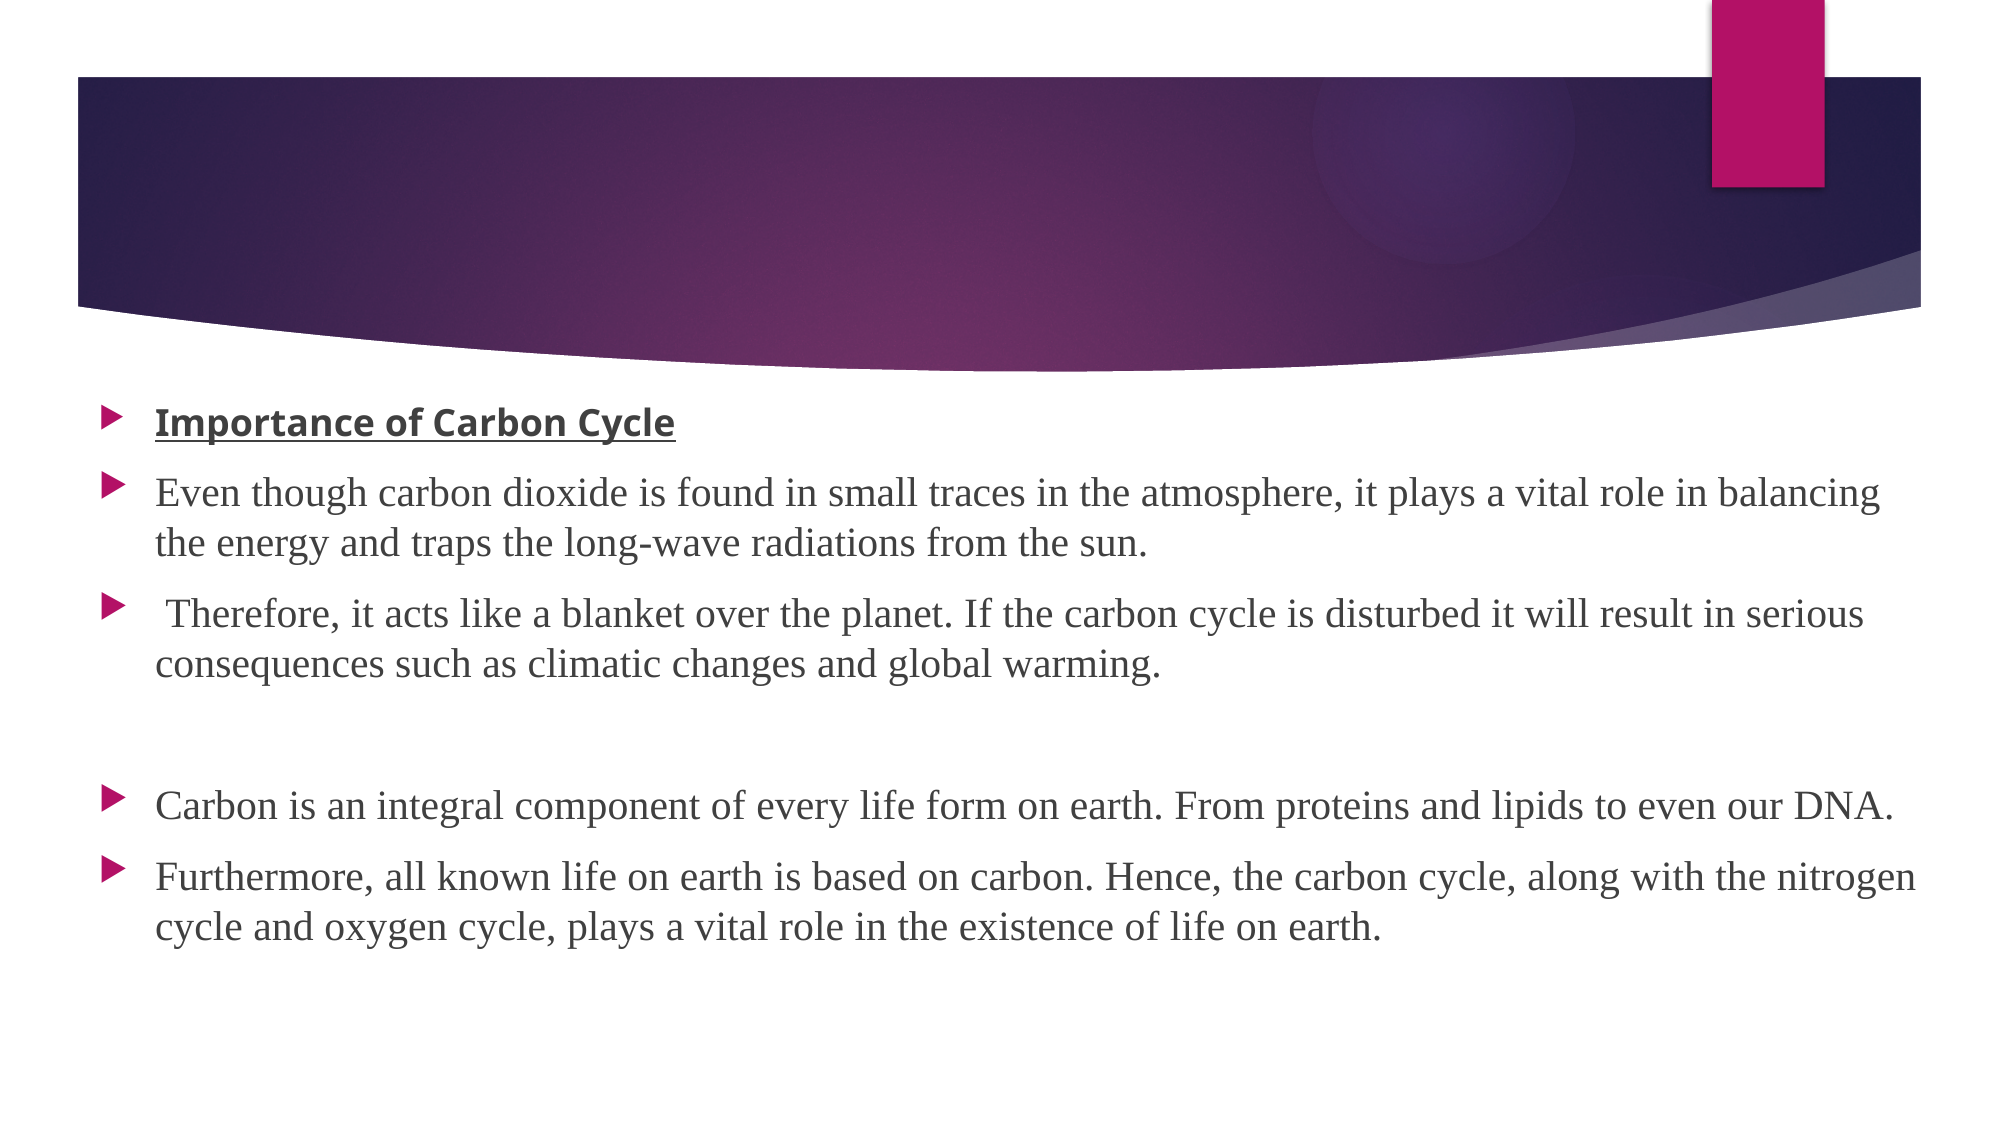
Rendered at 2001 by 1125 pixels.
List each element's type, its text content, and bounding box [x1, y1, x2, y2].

list Importance of Carbon Cycle Even though carbon dioxide is found in small traces in the atmosphere, it plays a vital role in balancing the energy and traps the long-wave radiations from the sun. Therefore, it acts like a blanket over the planet. If the carbon cycle is disturbed it will result in serious consequences such as climatic changes and global warming. Carbon is an integral component of every life form on earth. From proteins and lipids to even our DNA. Furthermore, all known life on earth is based on carbon. Hence, the carbon cycle, along with the nitrogen cycle and oxygen cycle, plays a vital role in the existence of life on earth. [83, 391, 1954, 1104]
